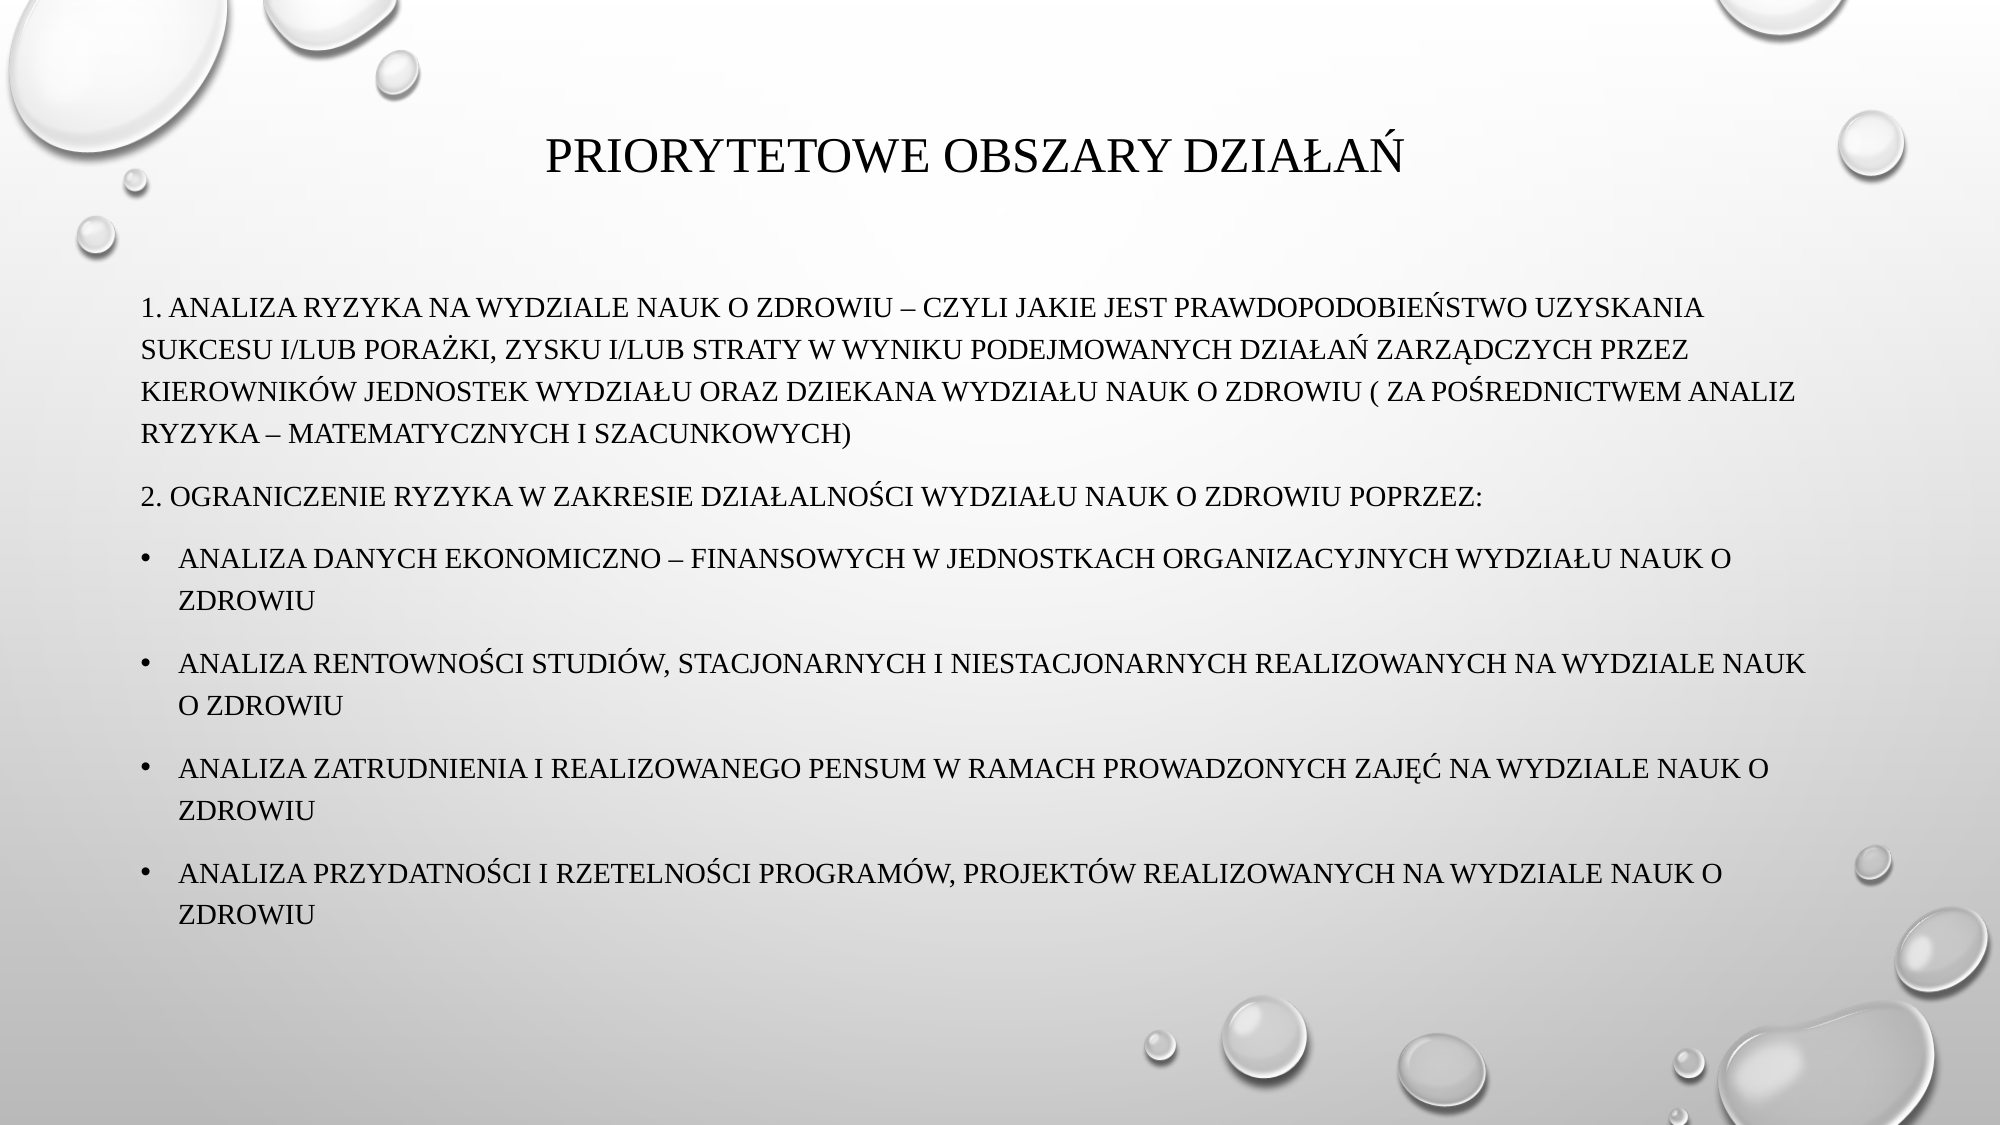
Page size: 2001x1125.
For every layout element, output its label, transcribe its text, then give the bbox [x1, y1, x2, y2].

picture [0, 0, 2000, 1125]
list 1. Analiza ryzyka na wydziale nauk o zdrowiu – czyli jakie jest prawdopodobieństwo uzyskania sukcesu i/lub porażki, zysku i/lub straty w wyniku podejmowanych działań zarządczych przez kierowników jednostek wydziału oraz dziekana wydziału nauk o zdrowiu ( za pośrednictwem analiz ryzyka – matematycznych i szacunkowych) 2. Ograniczenie ryzyka w zakresie działalności wydziału nauk o zdrowiu poprzez: Analiza danych ekonomiczno – finansowych w jednostkach organizacyjnych wydziału nauk o zdrowiu Analiza rentowności studiów, stacjonarnych i niestacjonarnych realizowanych na wydziale nauk o zdrowiu Analiza zatrudnienia i realizowanego pensum w ramach prowadzonych zajęć na wydziale nauk o zdrowiu Analiza przydatności i rzetelności programów, projektów realizowanych na wydziale nauk o zdrowiu [125, 274, 1826, 836]
title Priorytetowe obszary działań [125, 25, 1826, 274]
